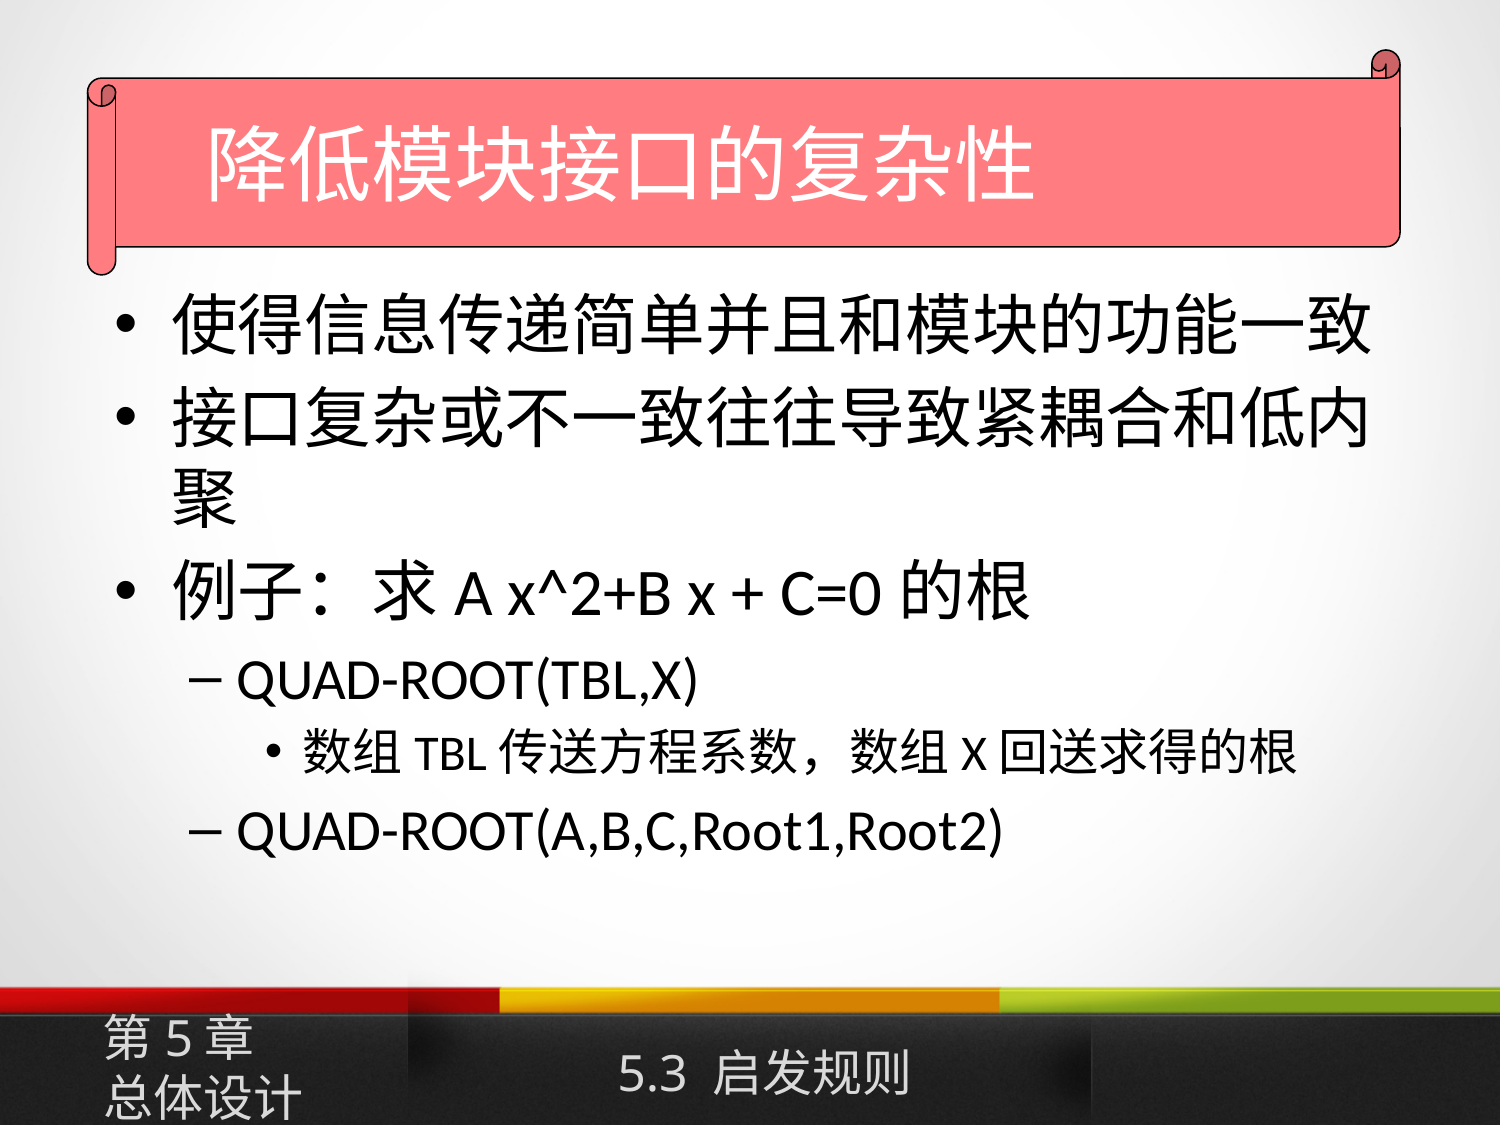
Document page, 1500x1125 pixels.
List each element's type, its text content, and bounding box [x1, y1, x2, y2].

text_box 降低模块接口的复杂性 [87, 49, 1401, 275]
list 使得信息传递简单并且和模块的功能一致 接口复杂或不一致往往导致紧耦合和低内聚 例子：求A x^2+B x + C=0的根 QUAD-ROOT(TBL,X) 数组TBL传送方程系数，数组X回送求得的根 QUAD-ROOT(A,B,C,Root1,Root2) [99, 275, 1423, 1067]
text_box 5.3 启发规则 [458, 1032, 1073, 1111]
text_box 第5章 总体设计 [0, 1027, 408, 1106]
picture [0, 0, 1500, 1125]
